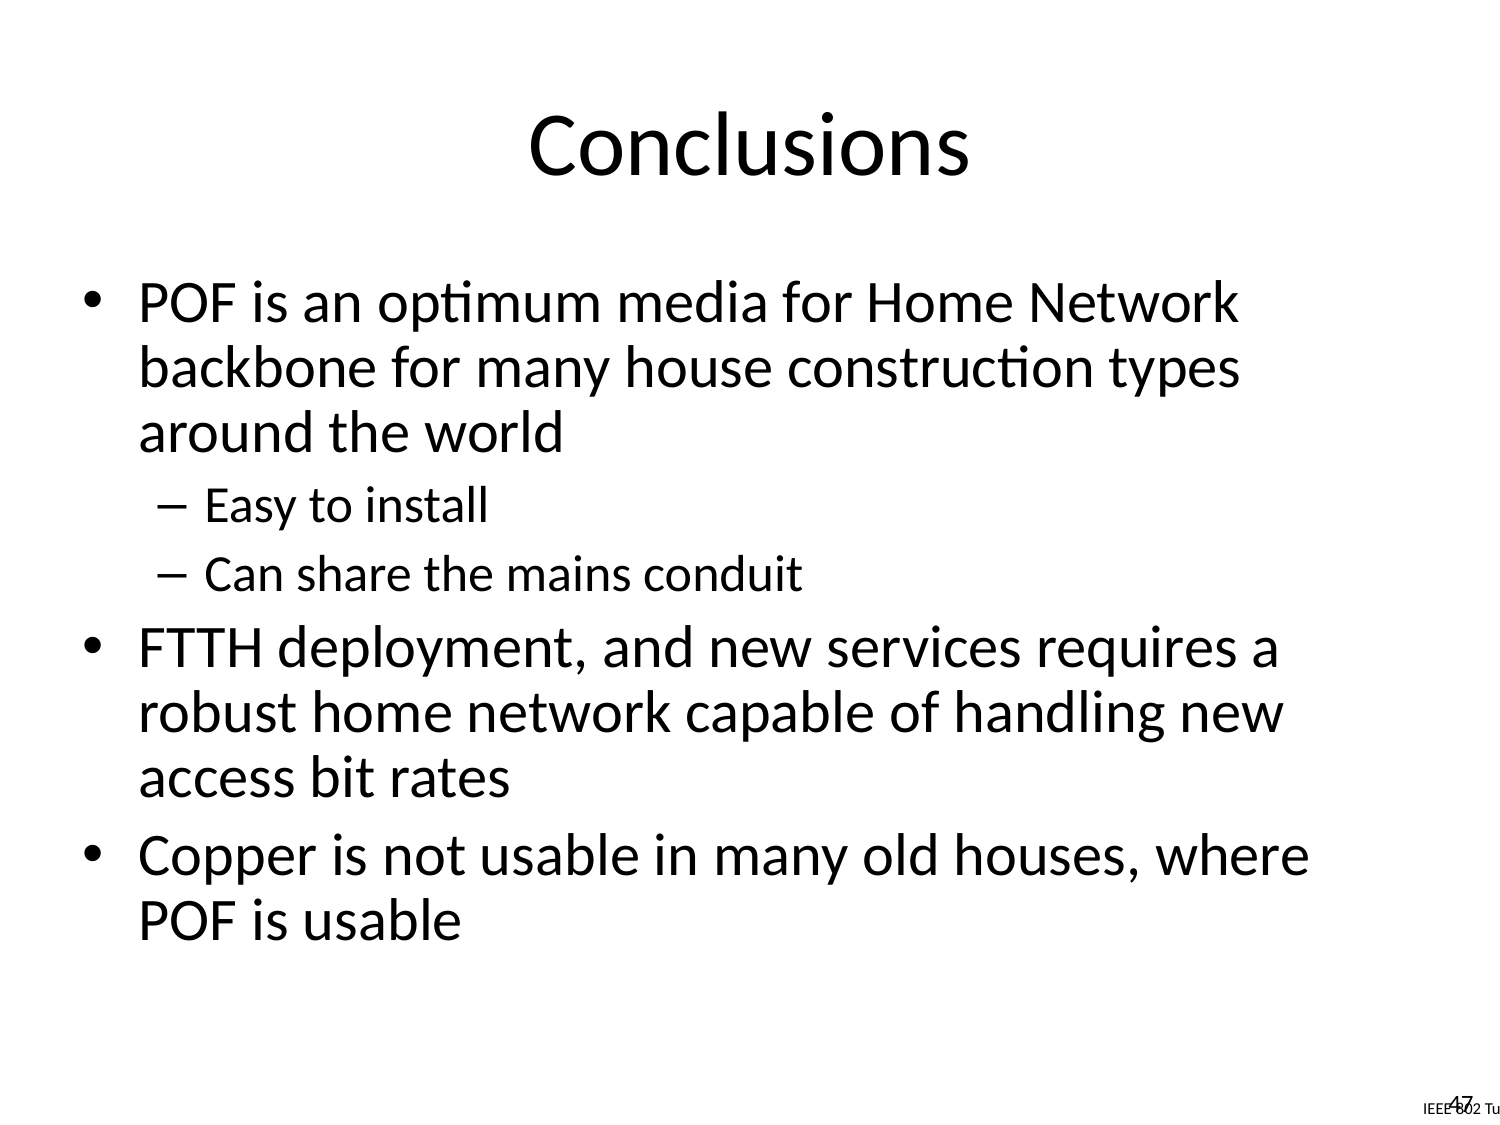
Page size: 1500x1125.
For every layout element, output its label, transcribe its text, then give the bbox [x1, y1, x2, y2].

list POF is an optimum media for Home Network backbone for many house construction types around the world Easy to install Can share the mains conduit FTTH deployment, and new services requires a robust home network capable of handling new access bit rates Copper is not usable in many old houses, where POF is usable [74, 261, 1426, 1006]
title Conclusions [74, 44, 1426, 234]
slide_number 47 [1327, 1079, 1482, 1125]
